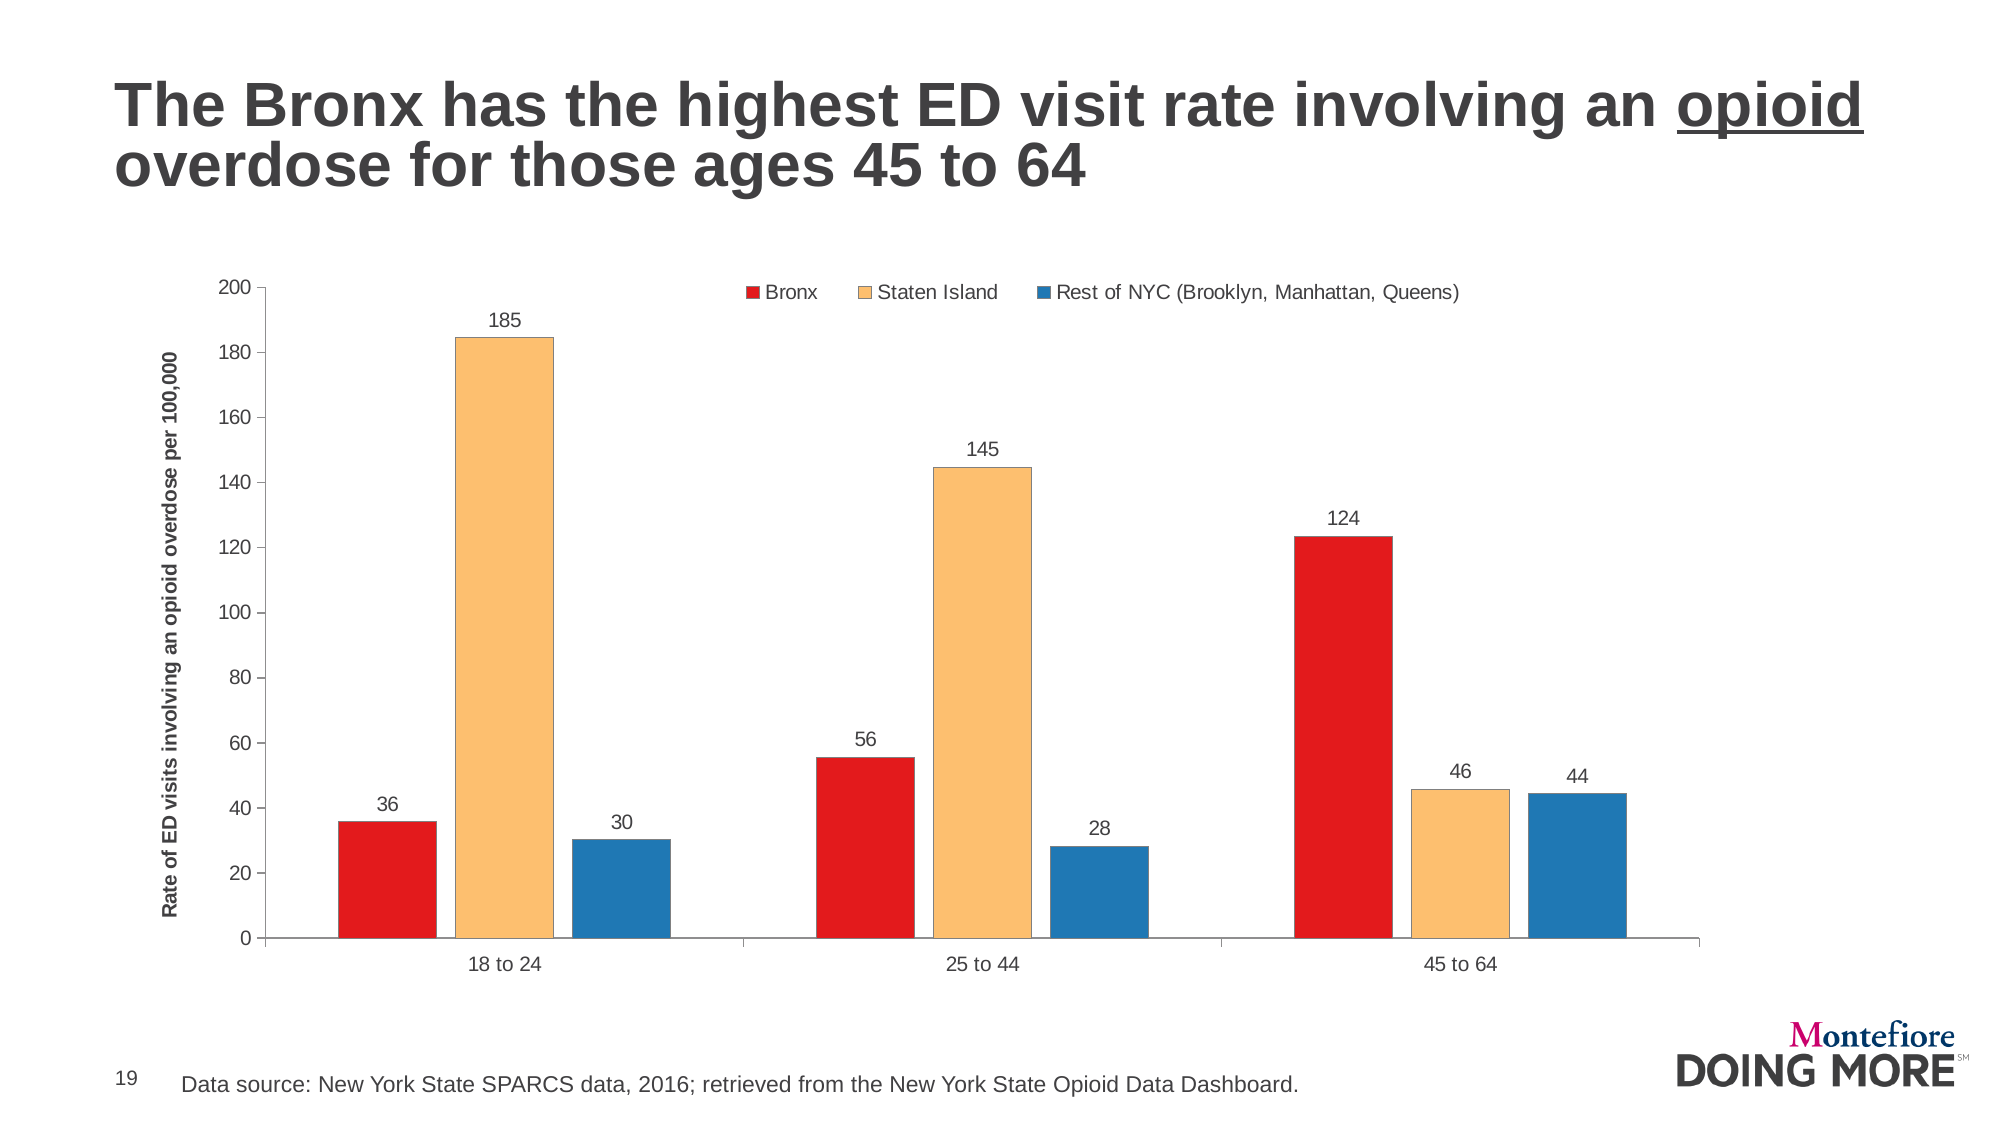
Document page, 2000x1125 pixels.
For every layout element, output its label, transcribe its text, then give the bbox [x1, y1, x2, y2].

text_box Data source: New York State SPARCS data, 2016; retrieved from the New York State Opioid Data Dashboard. [166, 1062, 1623, 1105]
title The Bronx has the highest ED visit rate involving an opioid overdose for those ages 45 to 64 [99, 70, 1900, 207]
chart [149, 274, 1725, 1007]
